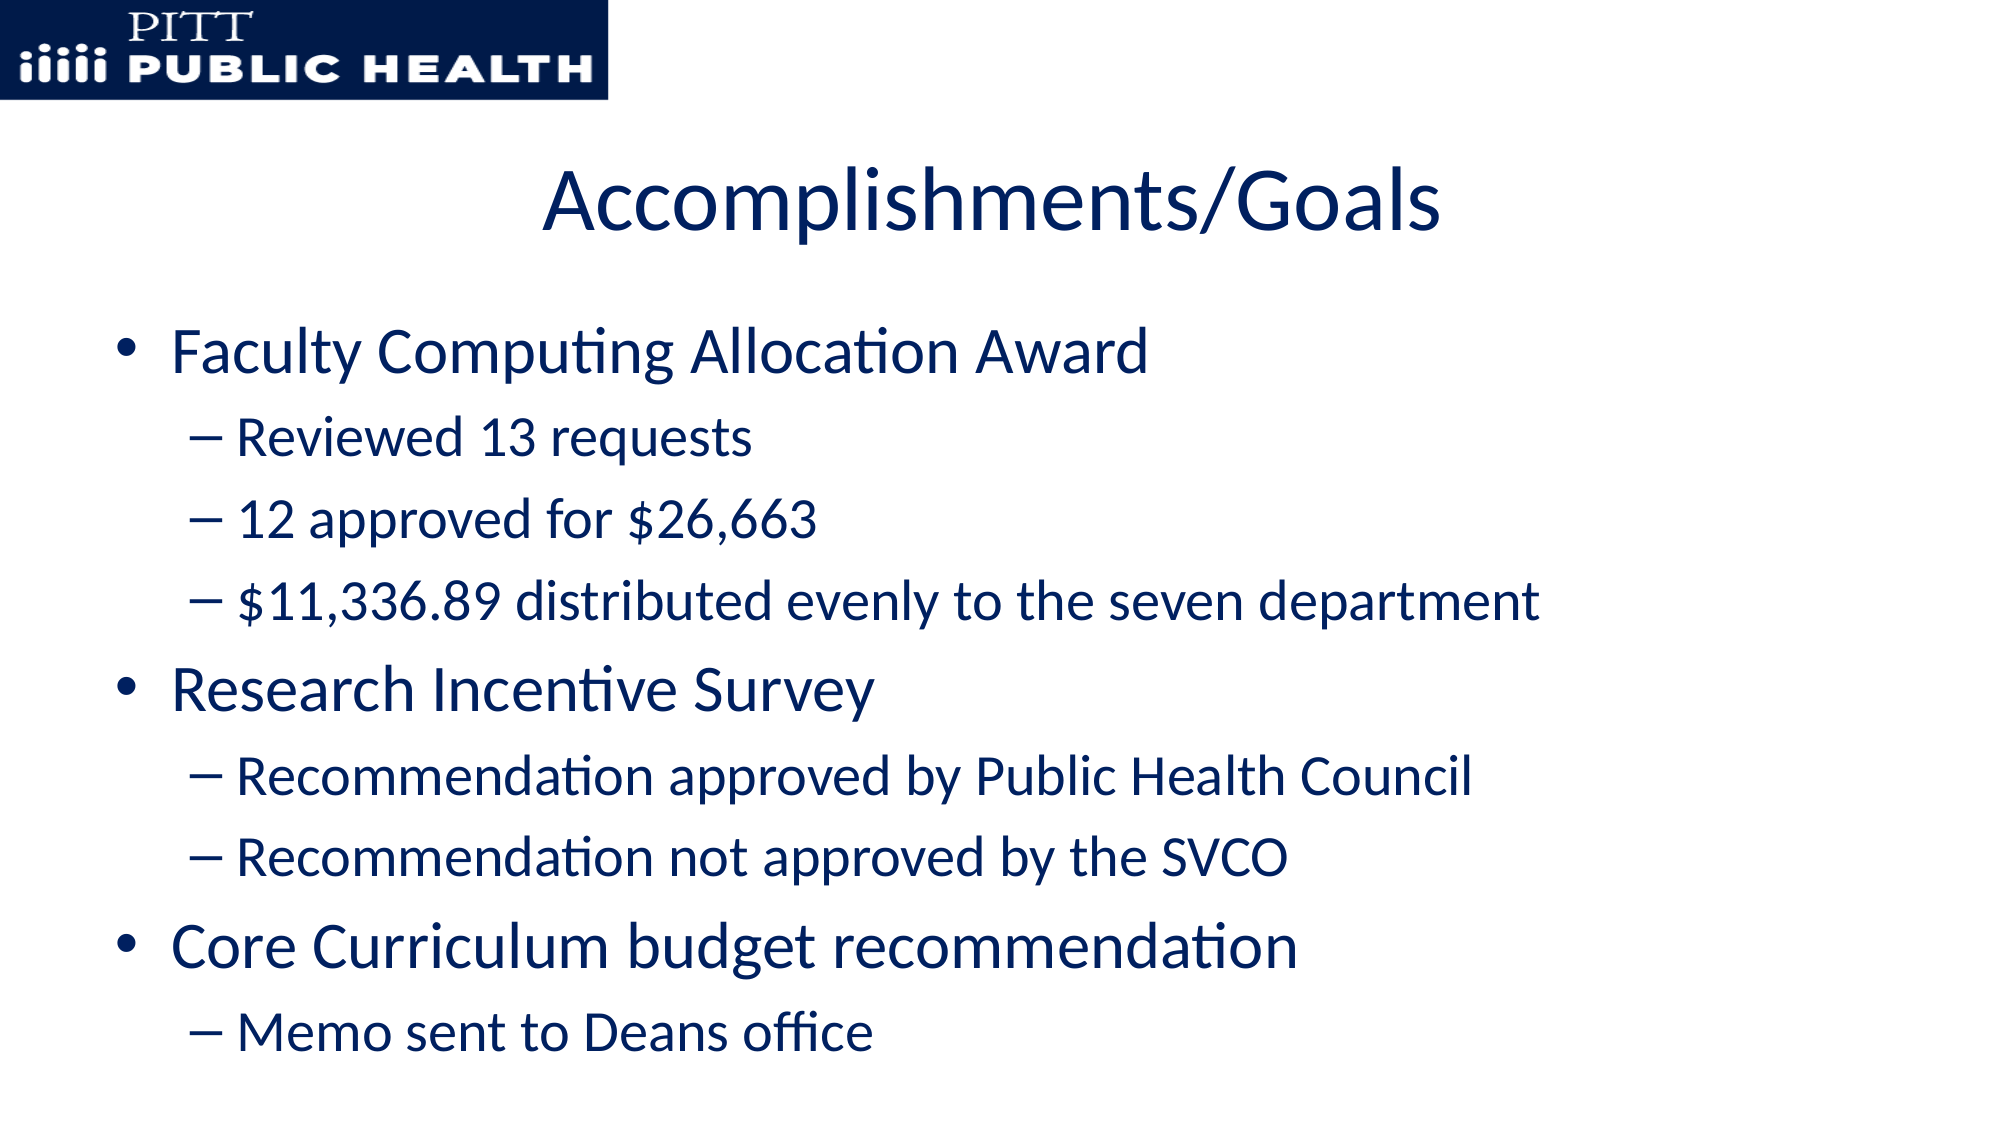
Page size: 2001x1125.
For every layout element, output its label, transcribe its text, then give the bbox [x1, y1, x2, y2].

picture [0, 0, 2001, 1125]
title Accomplishments/Goals [99, 114, 1887, 274]
list Faculty Computing Allocation Award Reviewed 13 requests 12 approved for $26,663 $11,336.89 distributed evenly to the seven department Research Incentive Survey Recommendation approved by Public Health Council Recommendation not approved by the SVCO Core Curriculum budget recommendation Memo sent to Deans office [99, 299, 1900, 1042]
